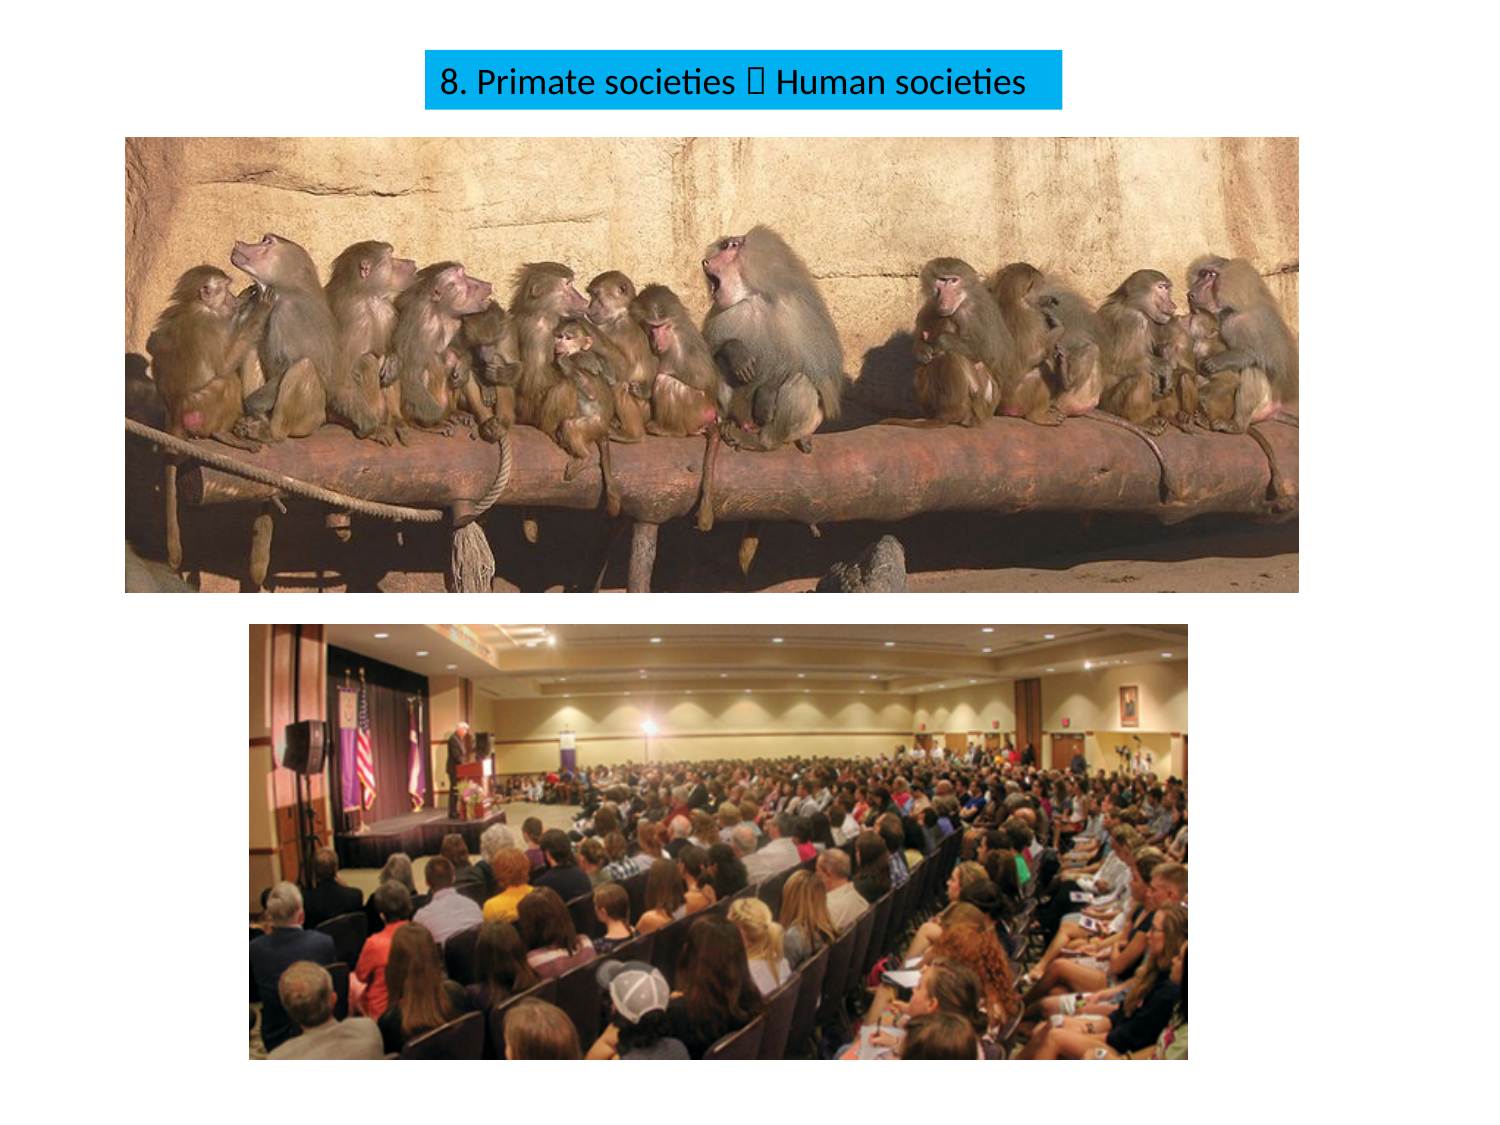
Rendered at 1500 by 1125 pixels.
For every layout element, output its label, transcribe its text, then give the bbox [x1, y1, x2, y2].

picture [124, 137, 1299, 593]
picture [249, 624, 1188, 1060]
text_box 8. Primate societies  Human societies [425, 49, 1063, 110]
